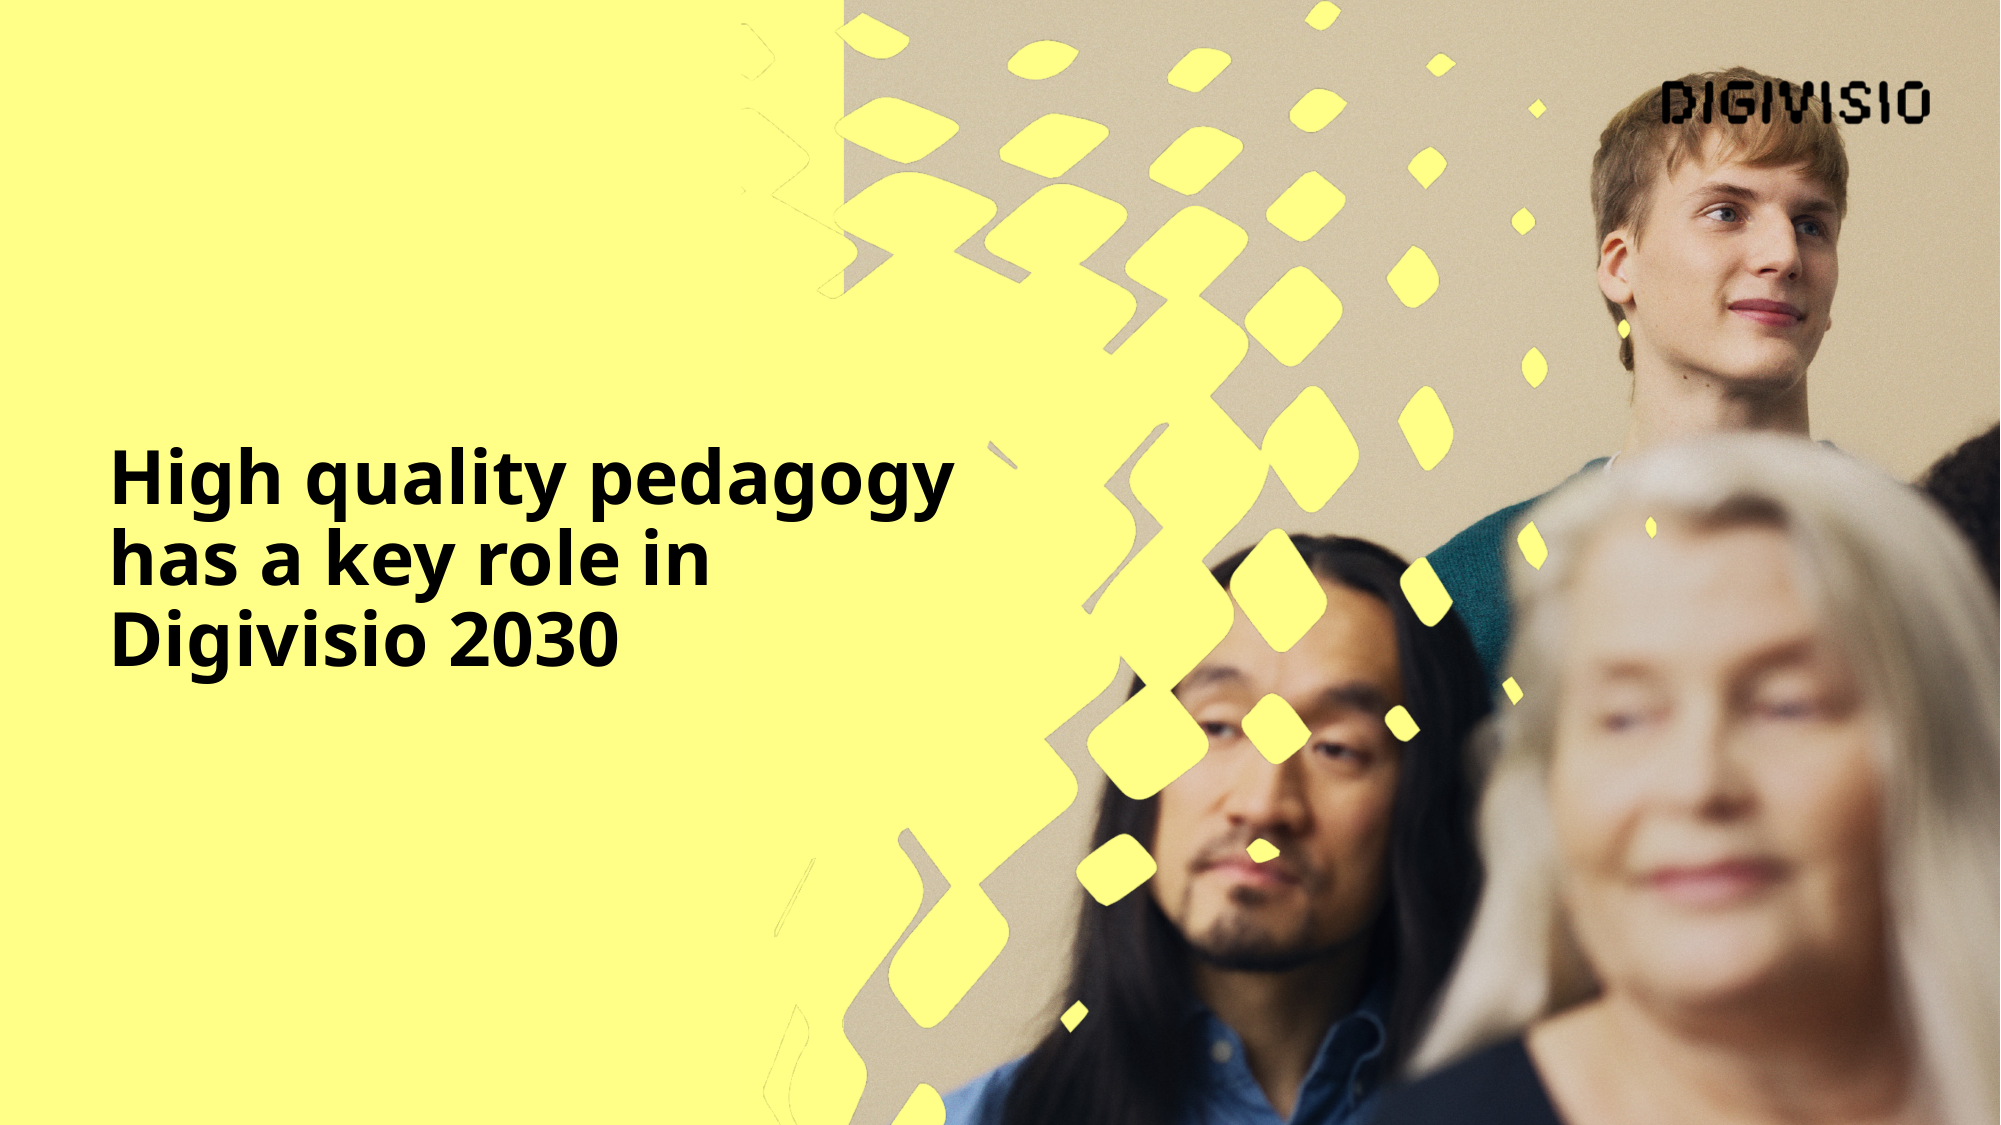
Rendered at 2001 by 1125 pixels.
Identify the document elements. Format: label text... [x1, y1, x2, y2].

picture [635, 0, 2000, 1125]
text_box High quality pedagogy has a key role in Digivisio 2030 [108, 440, 630, 855]
